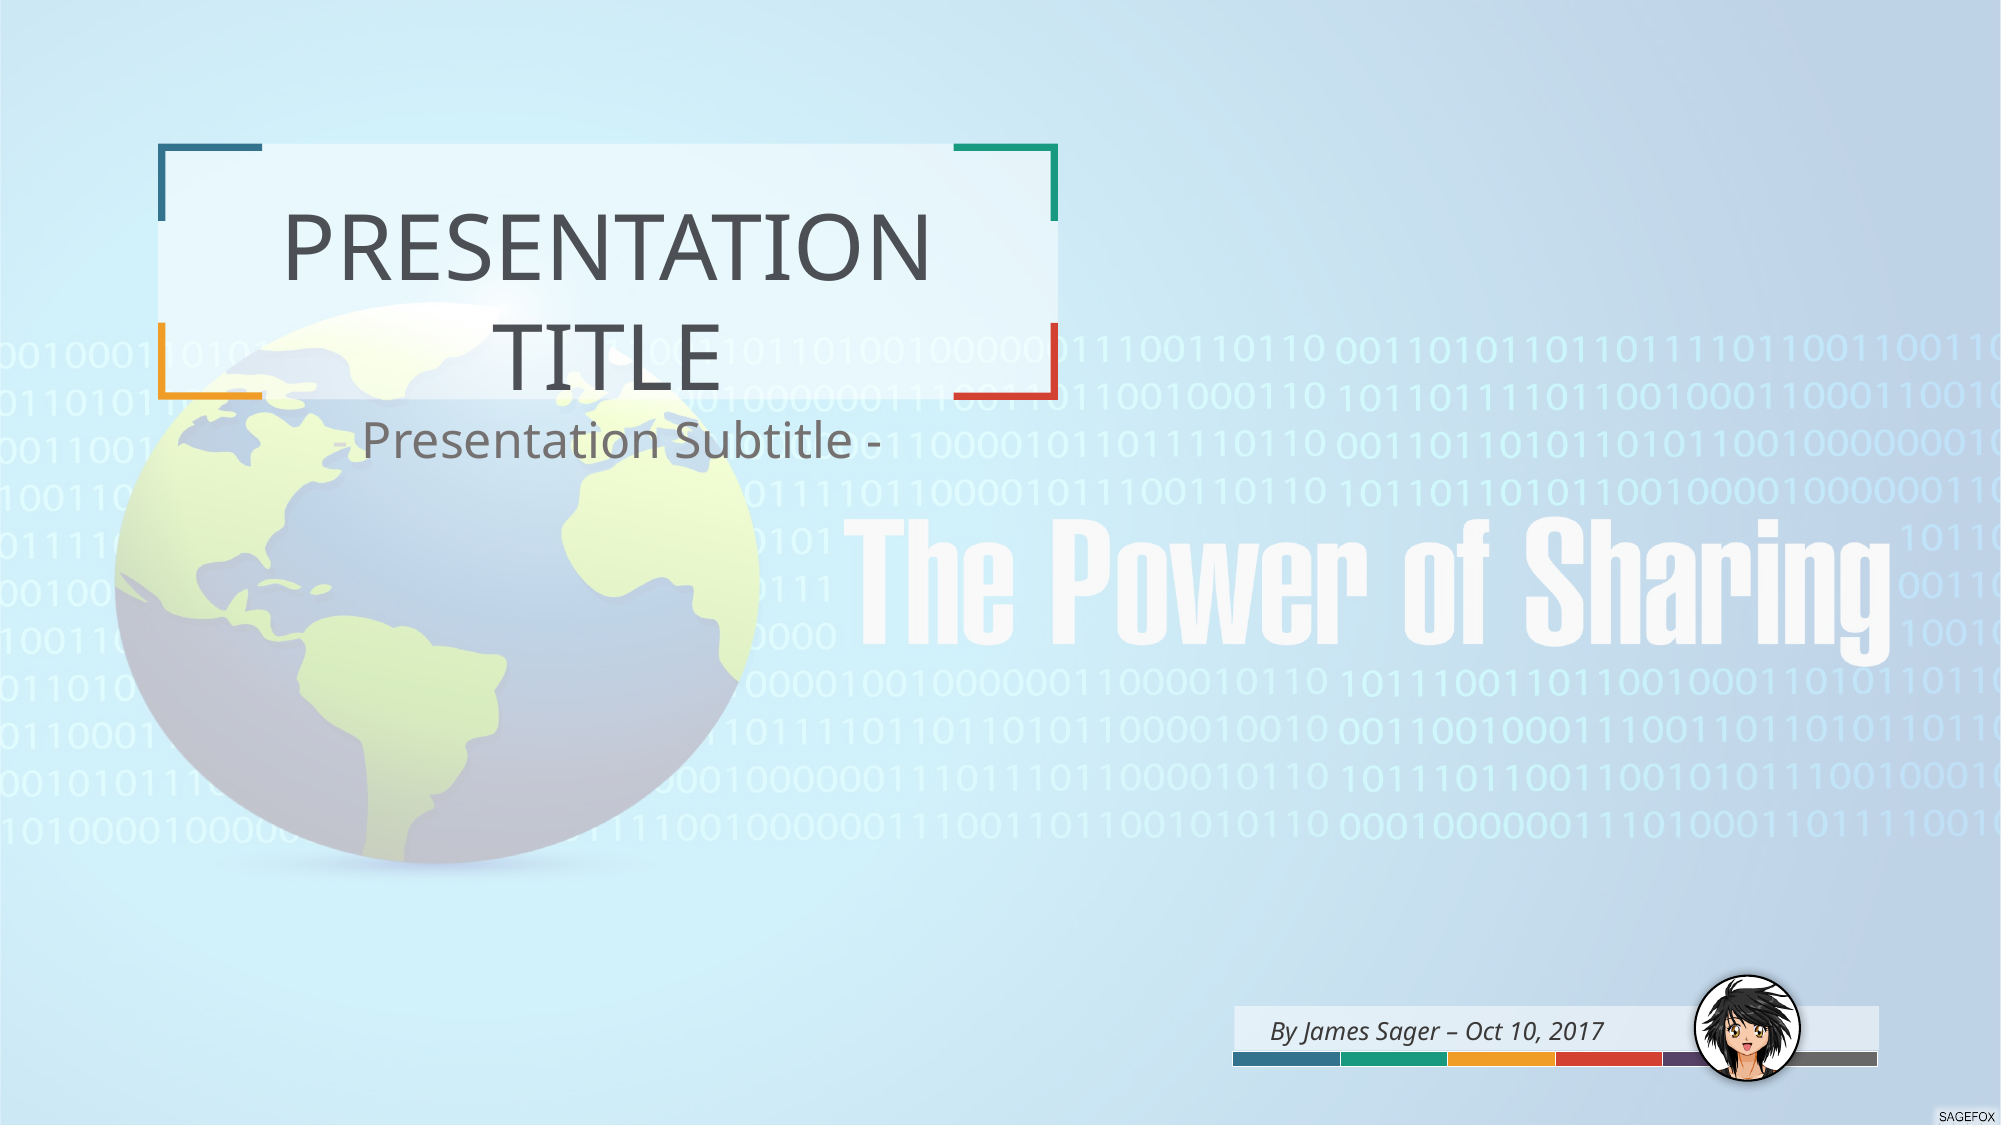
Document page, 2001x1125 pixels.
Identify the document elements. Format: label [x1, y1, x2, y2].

text_box [157, 143, 1059, 401]
picture [1936, 1111, 1997, 1125]
text_box [1232, 975, 1880, 1081]
